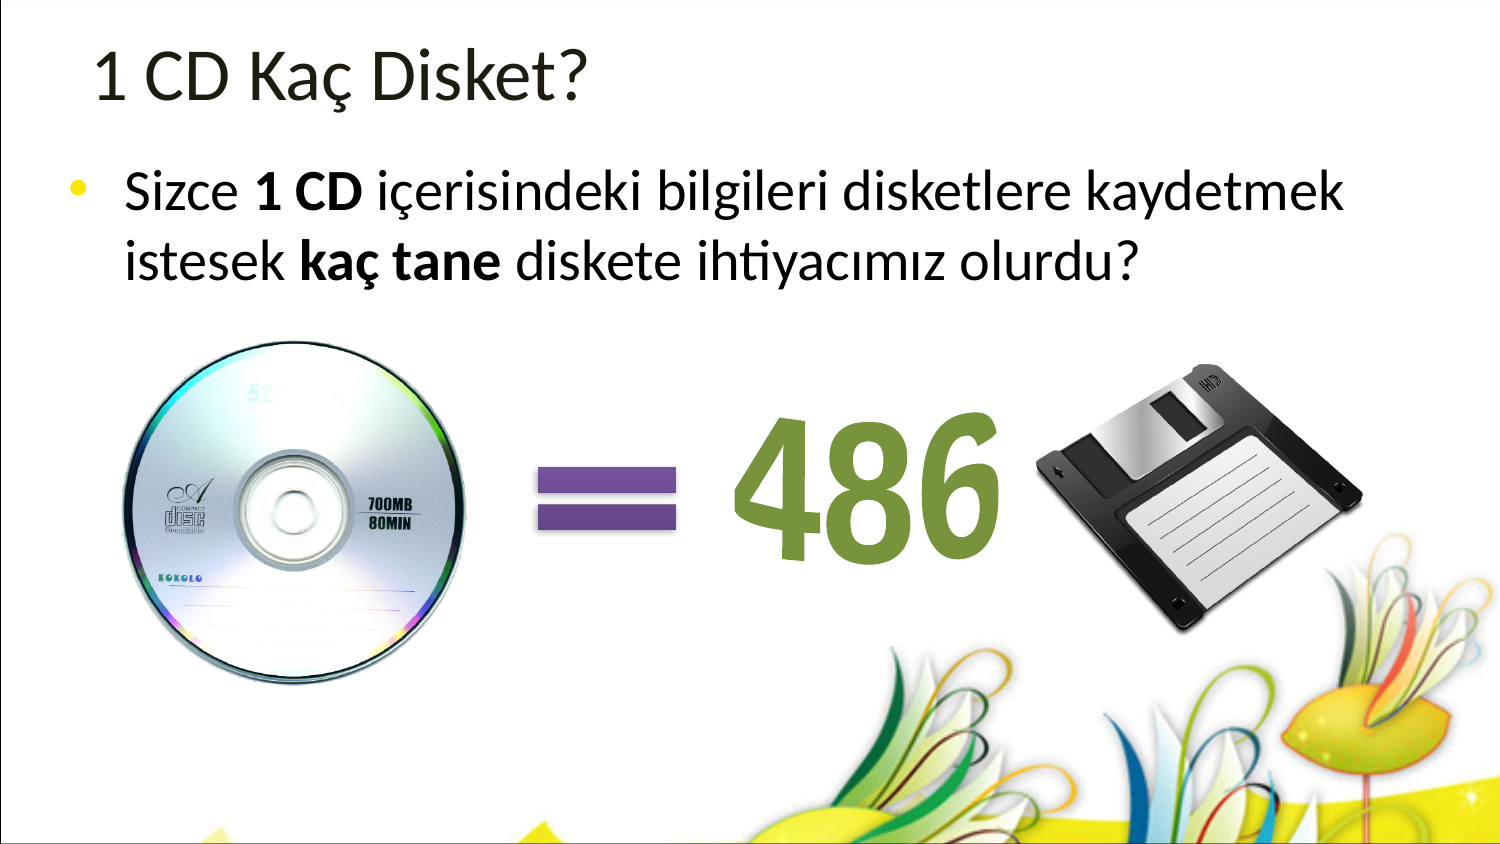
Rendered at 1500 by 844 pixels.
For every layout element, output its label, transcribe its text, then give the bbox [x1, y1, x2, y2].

title 1 CD Kaç Disket? [75, 0, 1425, 141]
text_box [537, 467, 677, 493]
list Sizce 1 CD içerisindeki bilgileri disketlere kaydetmek istesek kaç tane diskete ihtiyacımız olurdu? [53, 144, 1471, 328]
text_box [537, 504, 677, 530]
picture [0, 0, 1500, 844]
